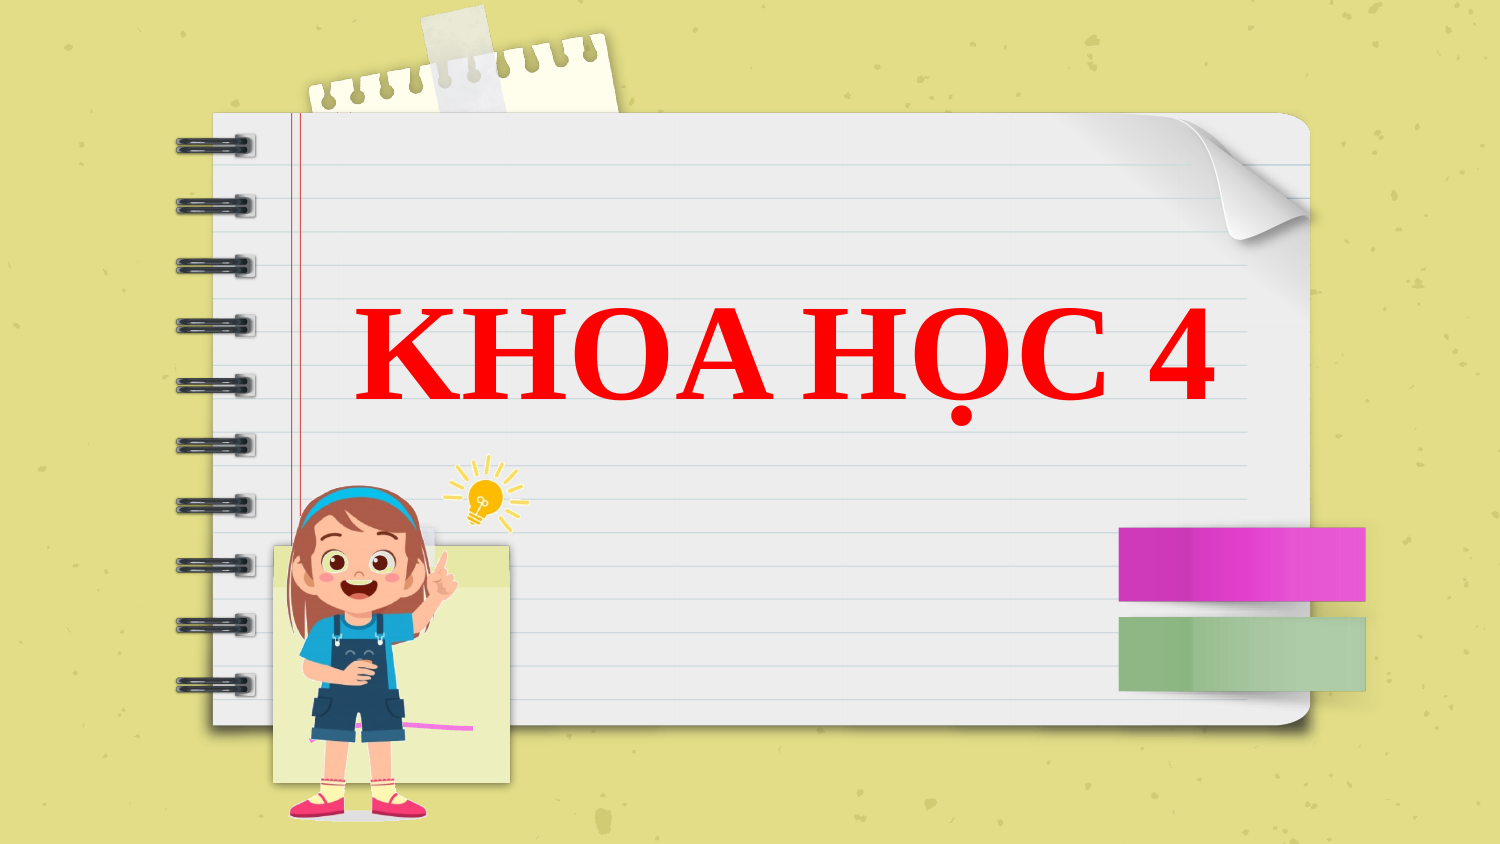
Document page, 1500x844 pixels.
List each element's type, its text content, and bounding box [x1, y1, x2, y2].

title KHOA HỌC 4 [287, 196, 1285, 443]
picture [171, 0, 1407, 844]
